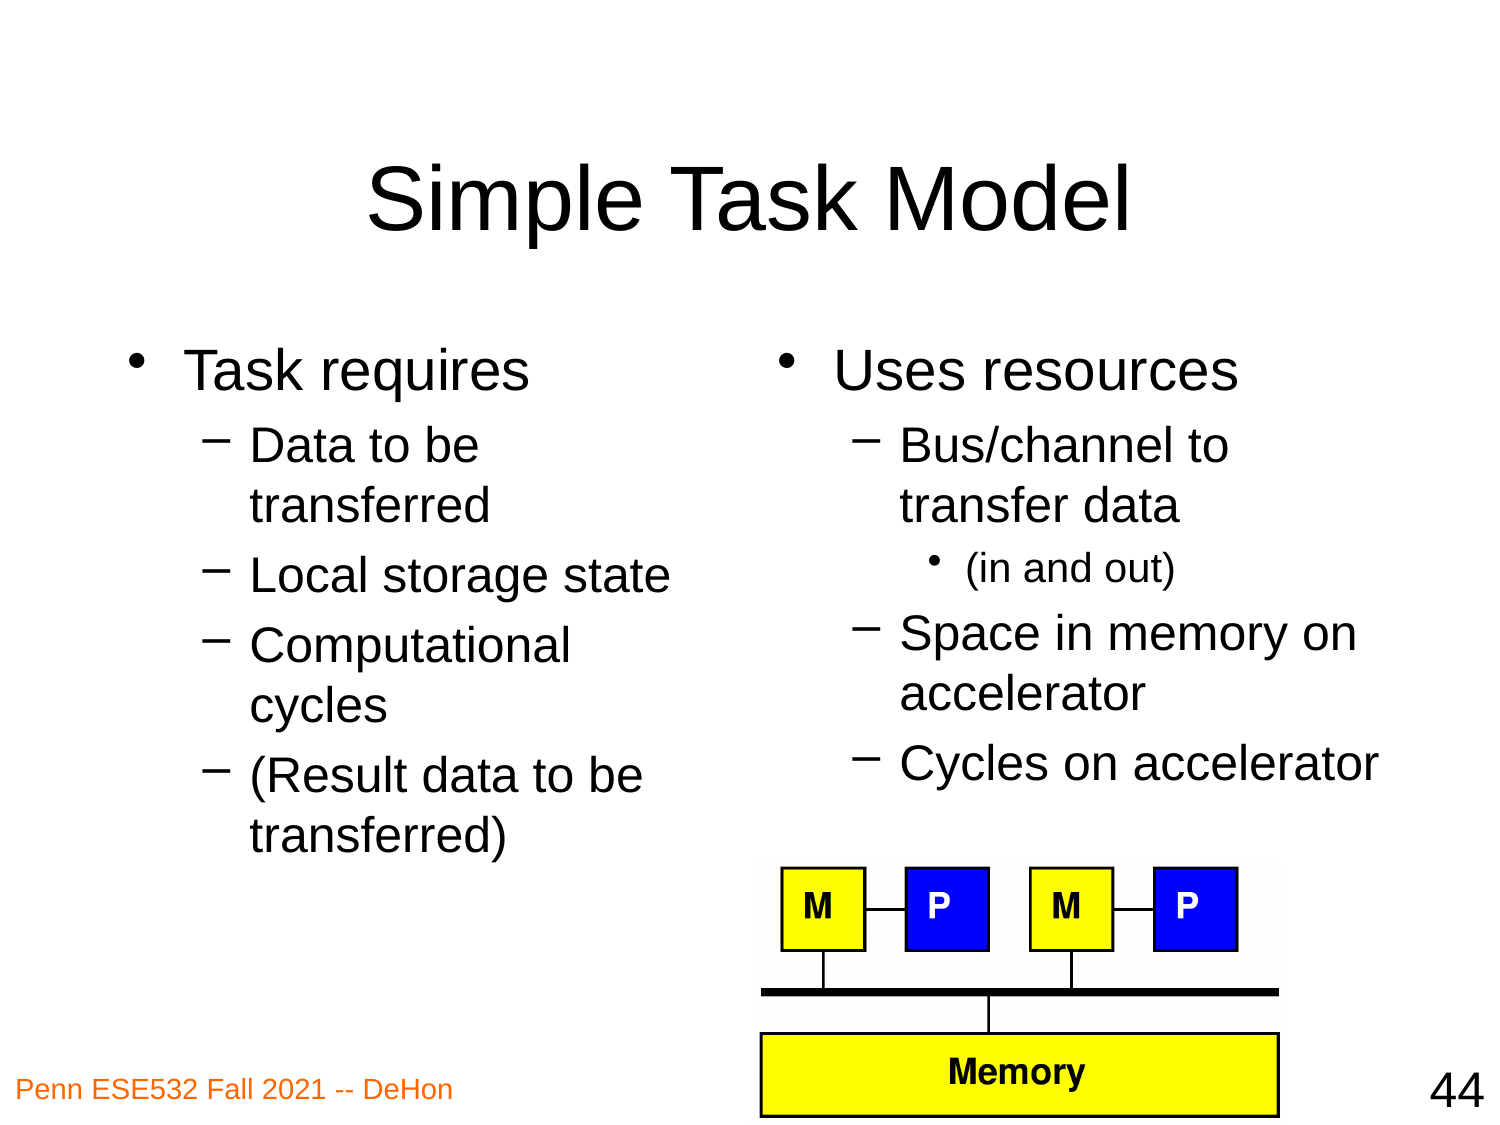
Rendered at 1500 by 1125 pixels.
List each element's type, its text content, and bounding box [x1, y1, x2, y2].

list Uses resources Bus/channel to transfer data (in and out) Space in memory on accelerator Cycles on accelerator [762, 324, 1426, 1001]
list Task requires Data to be transferred Local storage state Computational cycles (Result data to be transferred) [112, 324, 738, 1001]
slide_number Penn ESE532 Fall 2021 -- DeHon [0, 1062, 576, 1125]
slide_number 44 [1288, 1049, 1500, 1125]
title Simple Task Model [112, 99, 1388, 288]
picture [749, 861, 1284, 1125]
